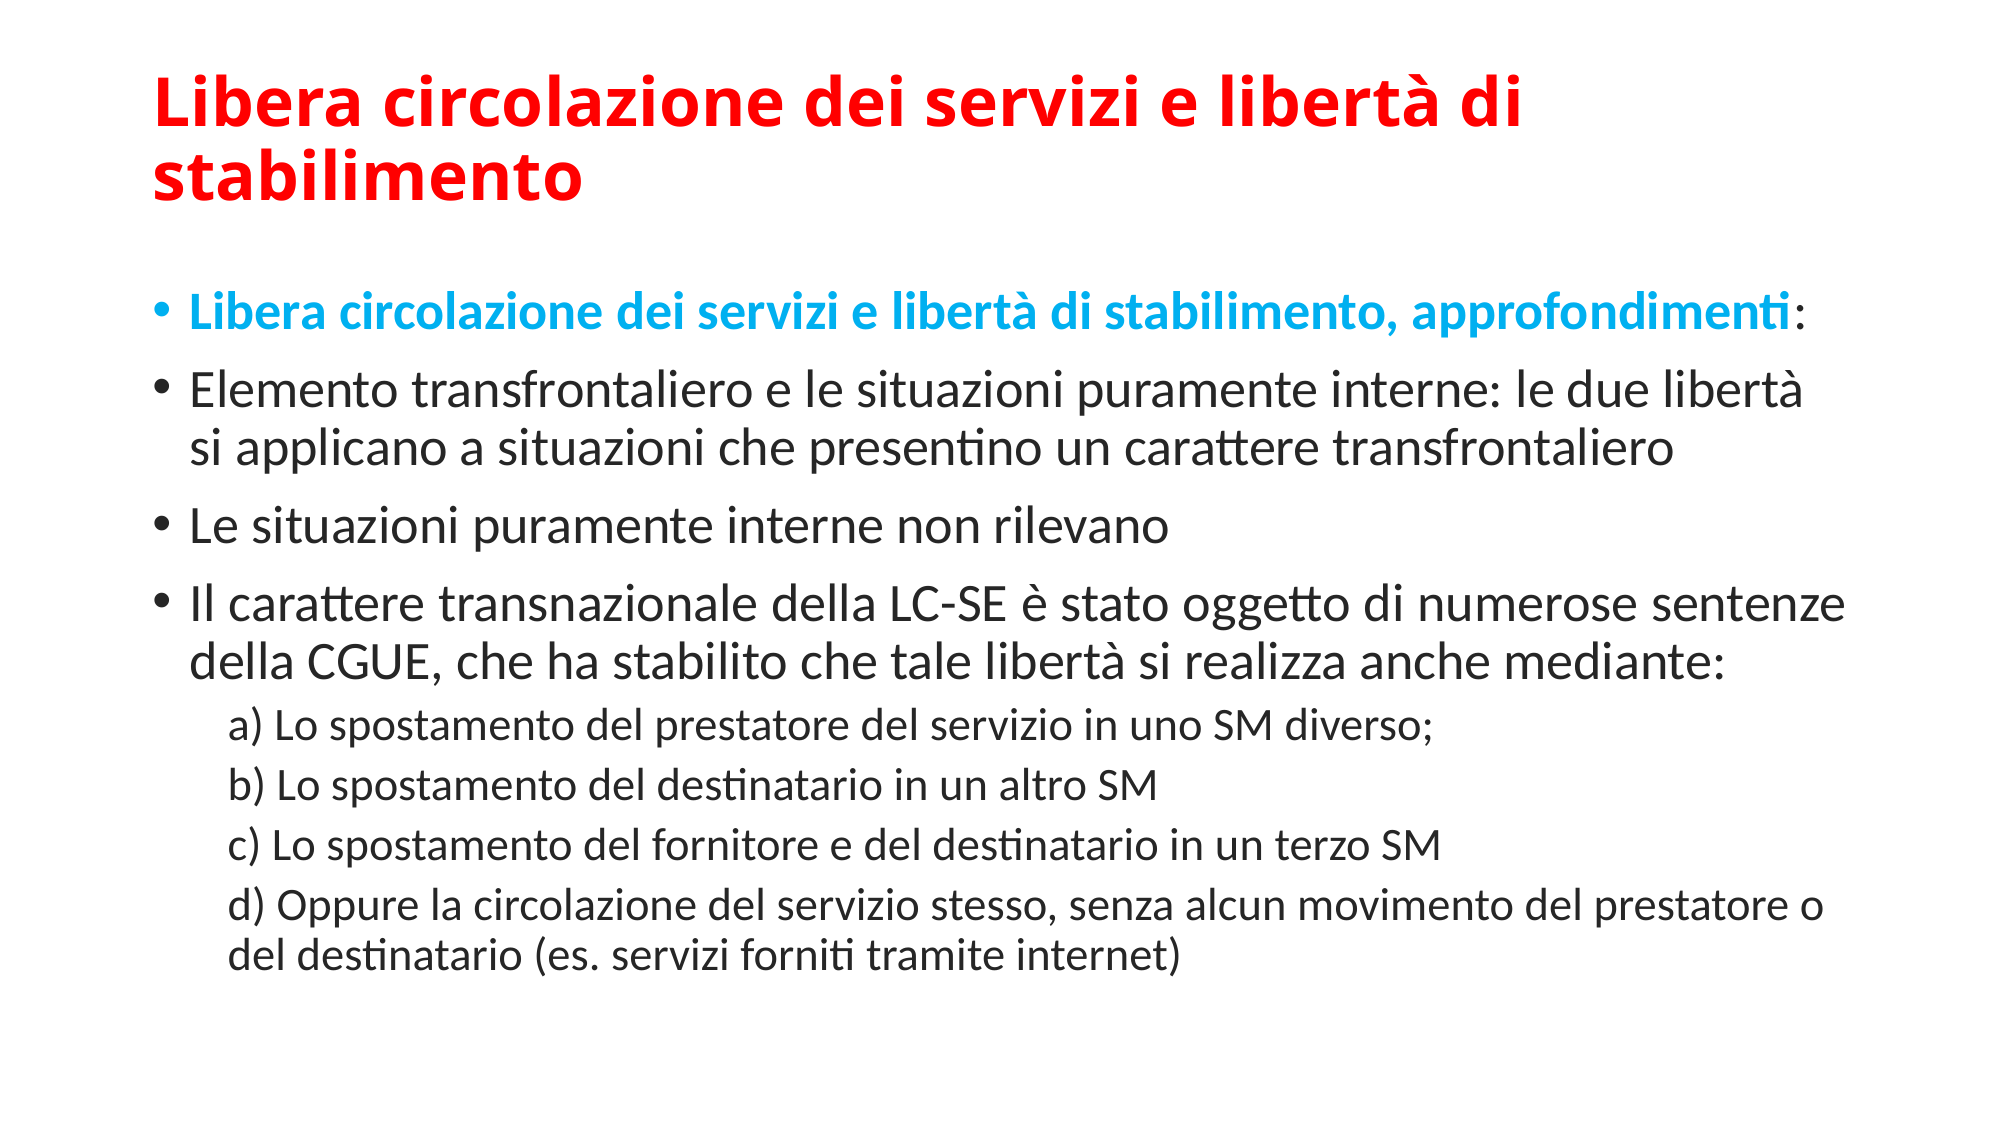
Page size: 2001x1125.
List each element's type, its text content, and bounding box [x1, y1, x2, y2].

list Libera circolazione dei servizi e libertà di stabilimento, approfondimenti: Elemento transfrontaliero e le situazioni puramente interne: le due libertà si applicano a situazioni che presentino un carattere transfrontaliero Le situazioni puramente interne non rilevano Il carattere transnazionale della LC-SE è stato oggetto di numerose sentenze della CGUE, che ha stabilito che tale libertà si realizza anche mediante: a) Lo spostamento del prestatore del servizio in uno SM diverso; b) Lo spostamento del destinatario in un altro SM c) Lo spostamento del fornitore e del destinatario in un terzo SM d) Oppure la circolazione del servizio stesso, senza alcun movimento del prestatore o del destinatario (es. servizi forniti tramite internet) [137, 275, 1863, 1044]
title Libera circolazione dei servizi e libertà di stabilimento [137, 59, 1863, 223]
